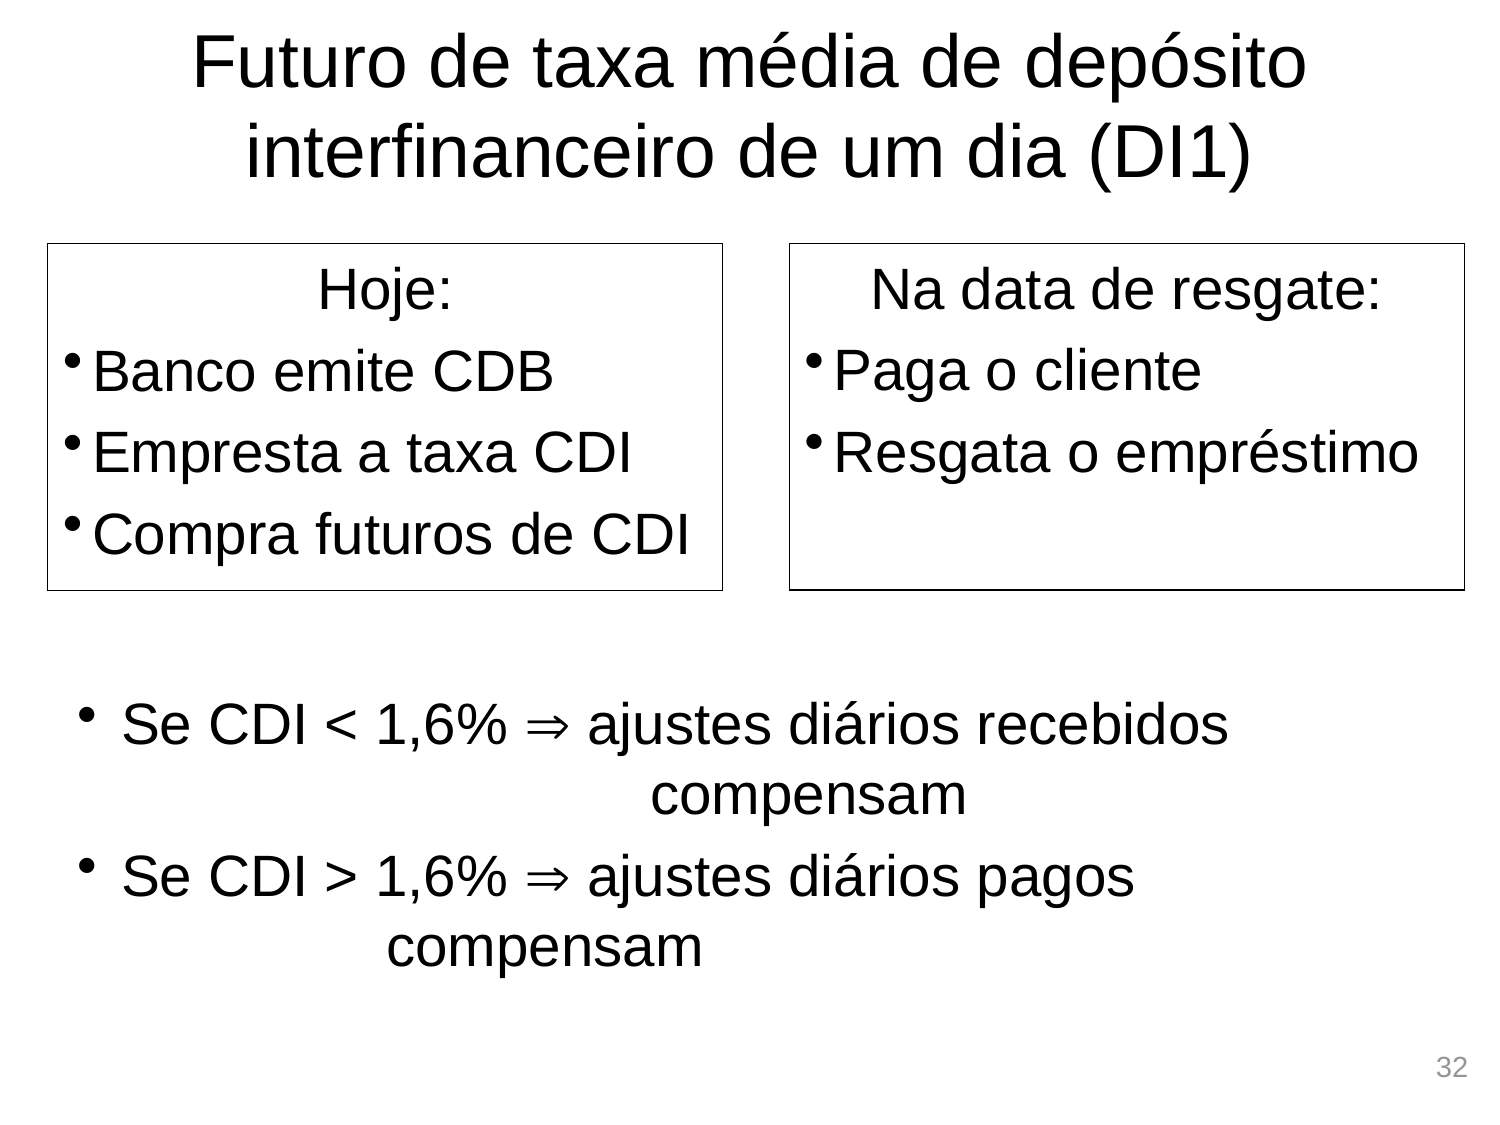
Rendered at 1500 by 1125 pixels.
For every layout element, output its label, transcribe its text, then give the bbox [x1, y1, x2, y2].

text_box Se CDI < 1,6%  ajustes diários recebidos compensam Se CDI > 1,6%  ajustes diários pagos compensam [62, 678, 1275, 1026]
list Hoje: Banco emite CDB Empresta a taxa CDI Compra futuros de CDI [47, 243, 723, 591]
slide_number 32 [1133, 1041, 1484, 1120]
text_box Na data de resgate: Paga o cliente Resgata o empréstimo [789, 243, 1465, 591]
title Futuro de taxa média de depósito interfinanceiro de um dia (DI1) [75, 45, 1425, 161]
